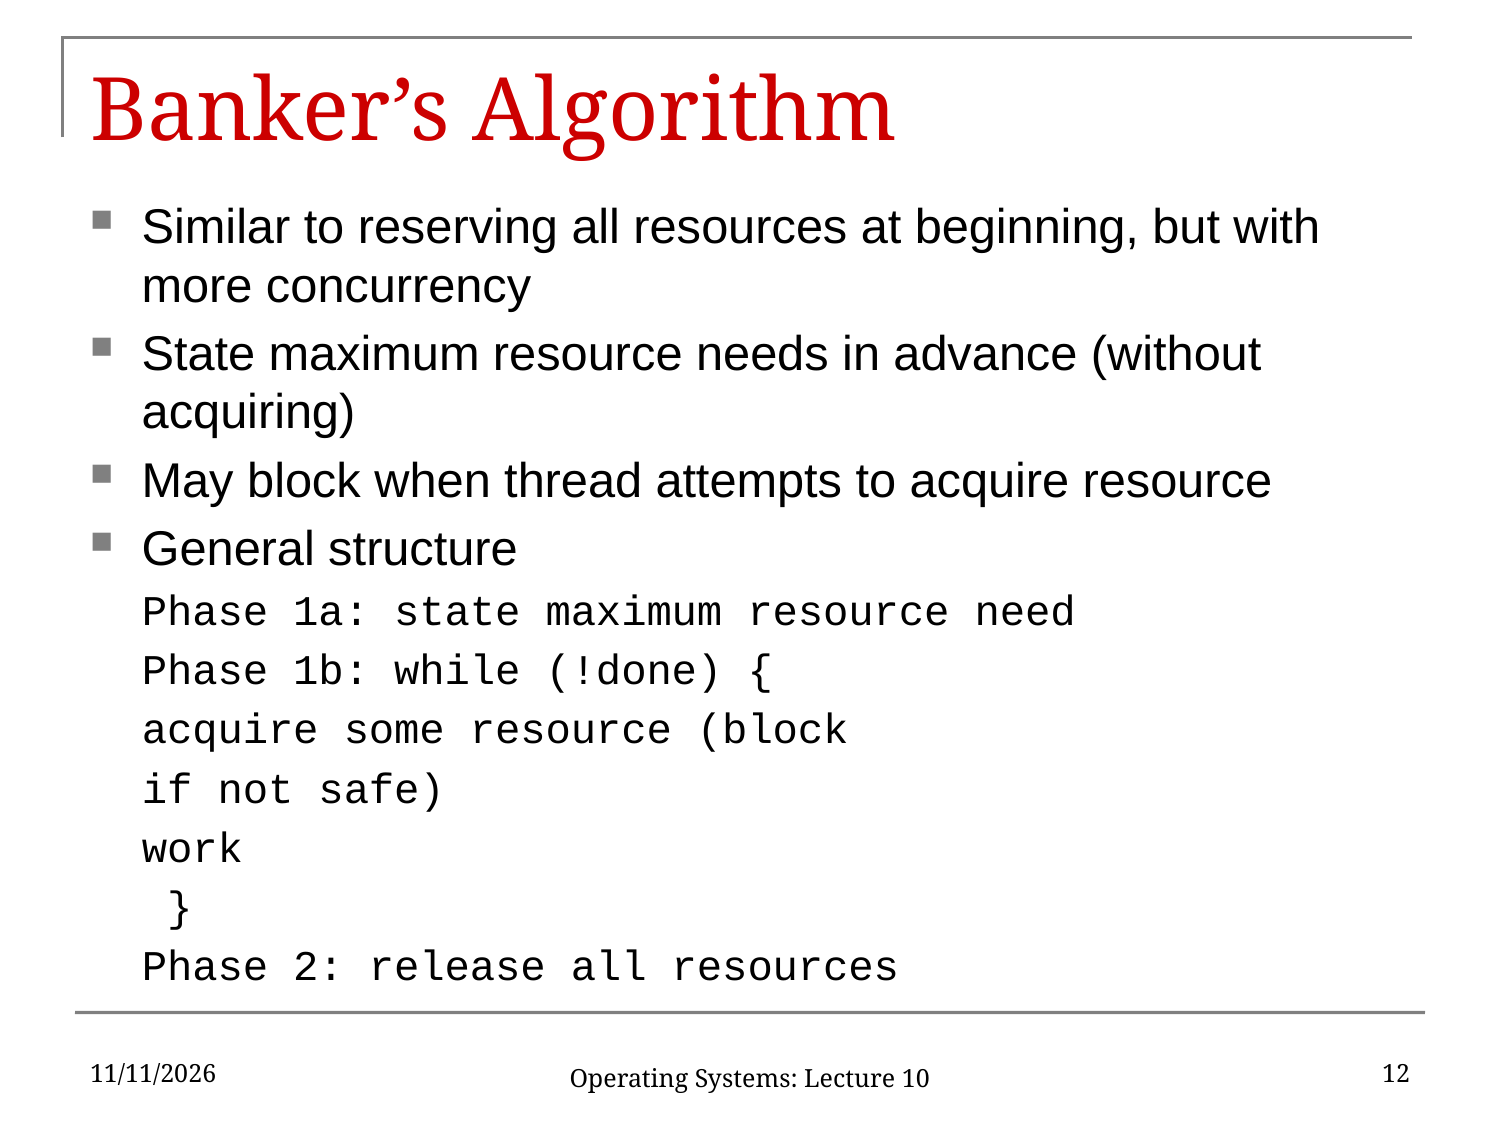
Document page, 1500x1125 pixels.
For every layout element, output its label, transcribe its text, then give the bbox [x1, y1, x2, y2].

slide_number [74, 1023, 426, 1100]
list Similar to reserving all resources at beginning, but with more concurrency State maximum resource needs in advance (without acquiring) May block when thread attempts to acquire resource General structure Phase 1a: state maximum resource need Phase 1b: while (!done) { acquire some resource (block if not safe) work } Phase 2: release all resources [75, 187, 1425, 1006]
title Banker’s Algorithm [75, 45, 1425, 163]
footer Operating Systems: Lecture 10 [512, 1024, 988, 1101]
slide_number 12 [1074, 1023, 1426, 1100]
